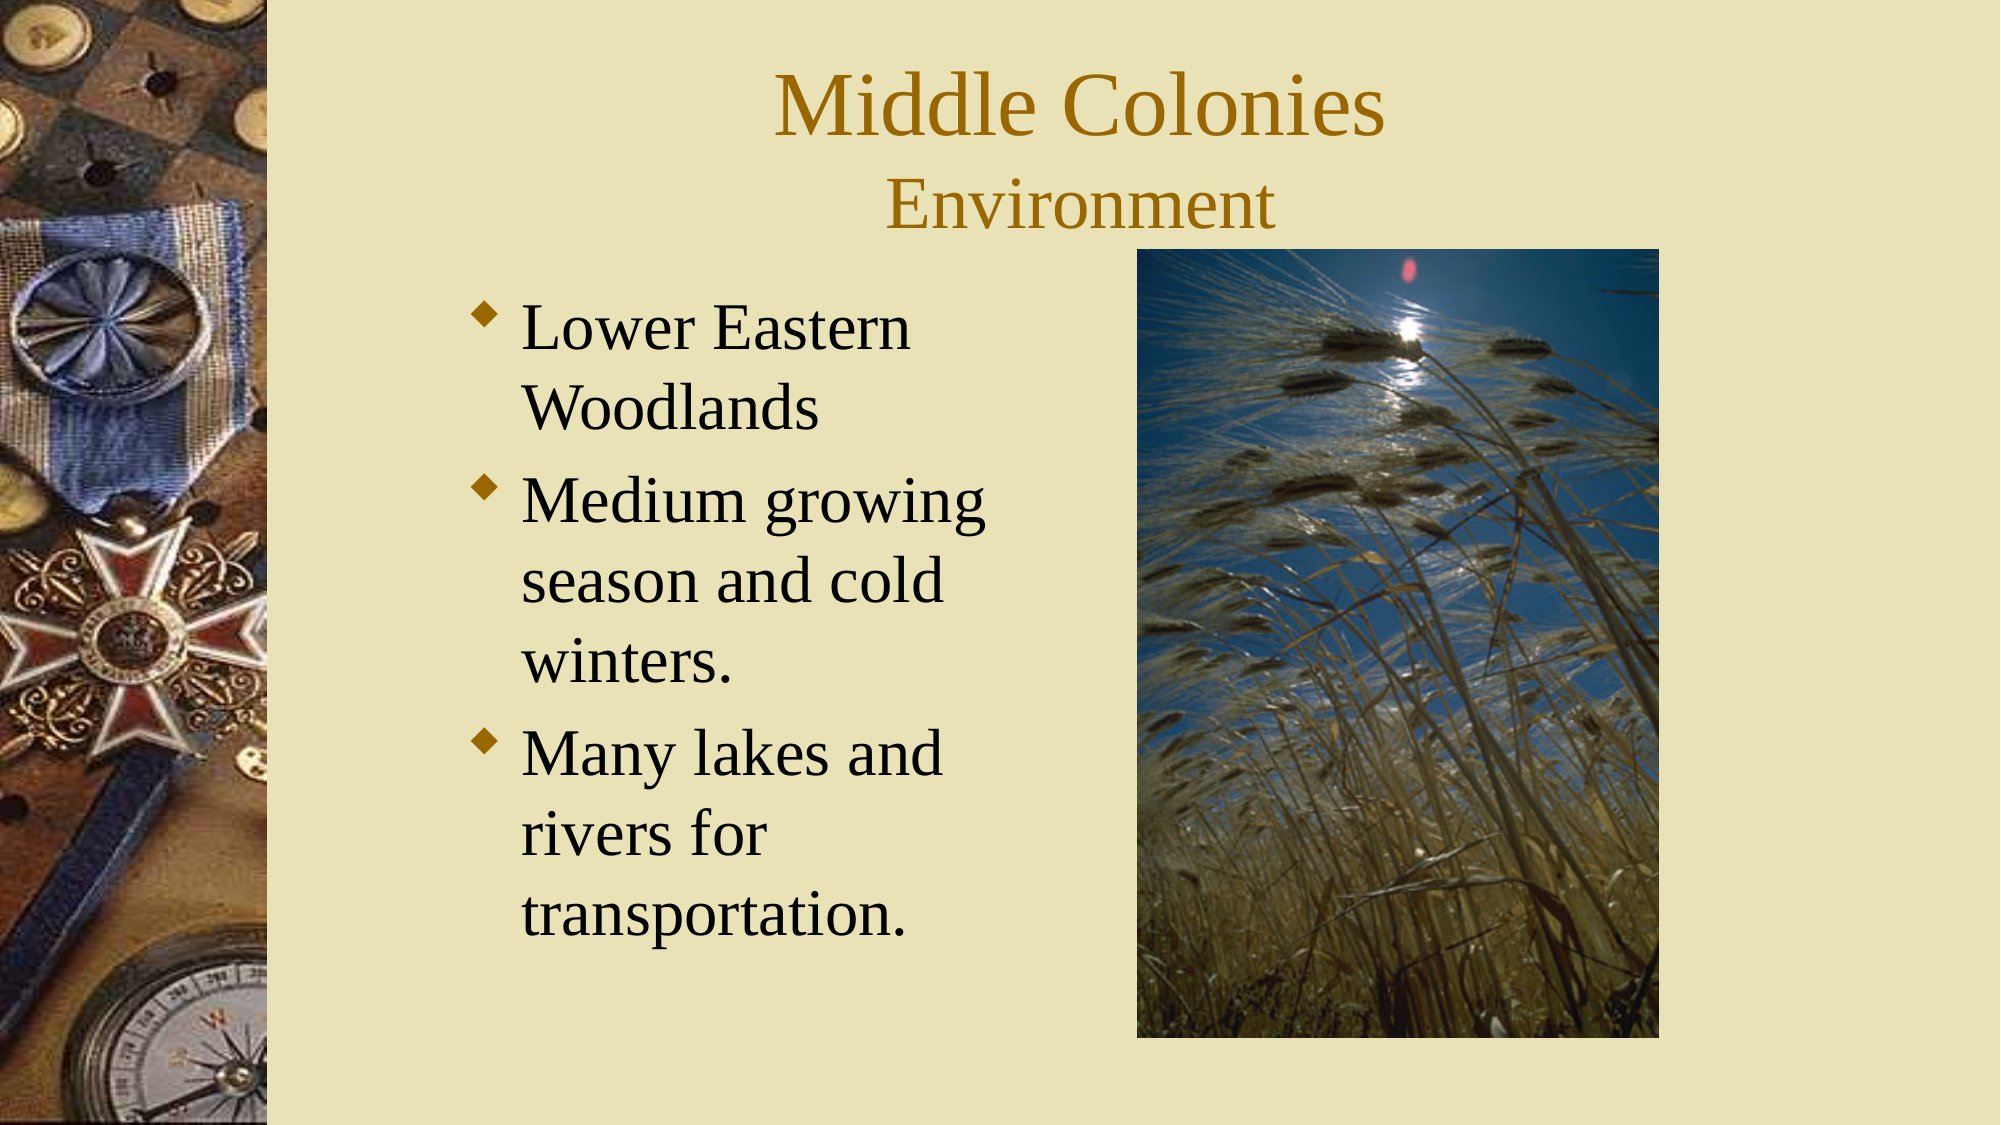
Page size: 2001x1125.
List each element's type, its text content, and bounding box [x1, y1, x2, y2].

picture [1137, 249, 1660, 1038]
title Middle Colonies Environment [462, 49, 1701, 238]
list Lower Eastern Woodlands Medium growing season and cold winters. Many lakes and rivers for transportation. [449, 274, 1088, 1076]
picture [0, 0, 267, 1125]
